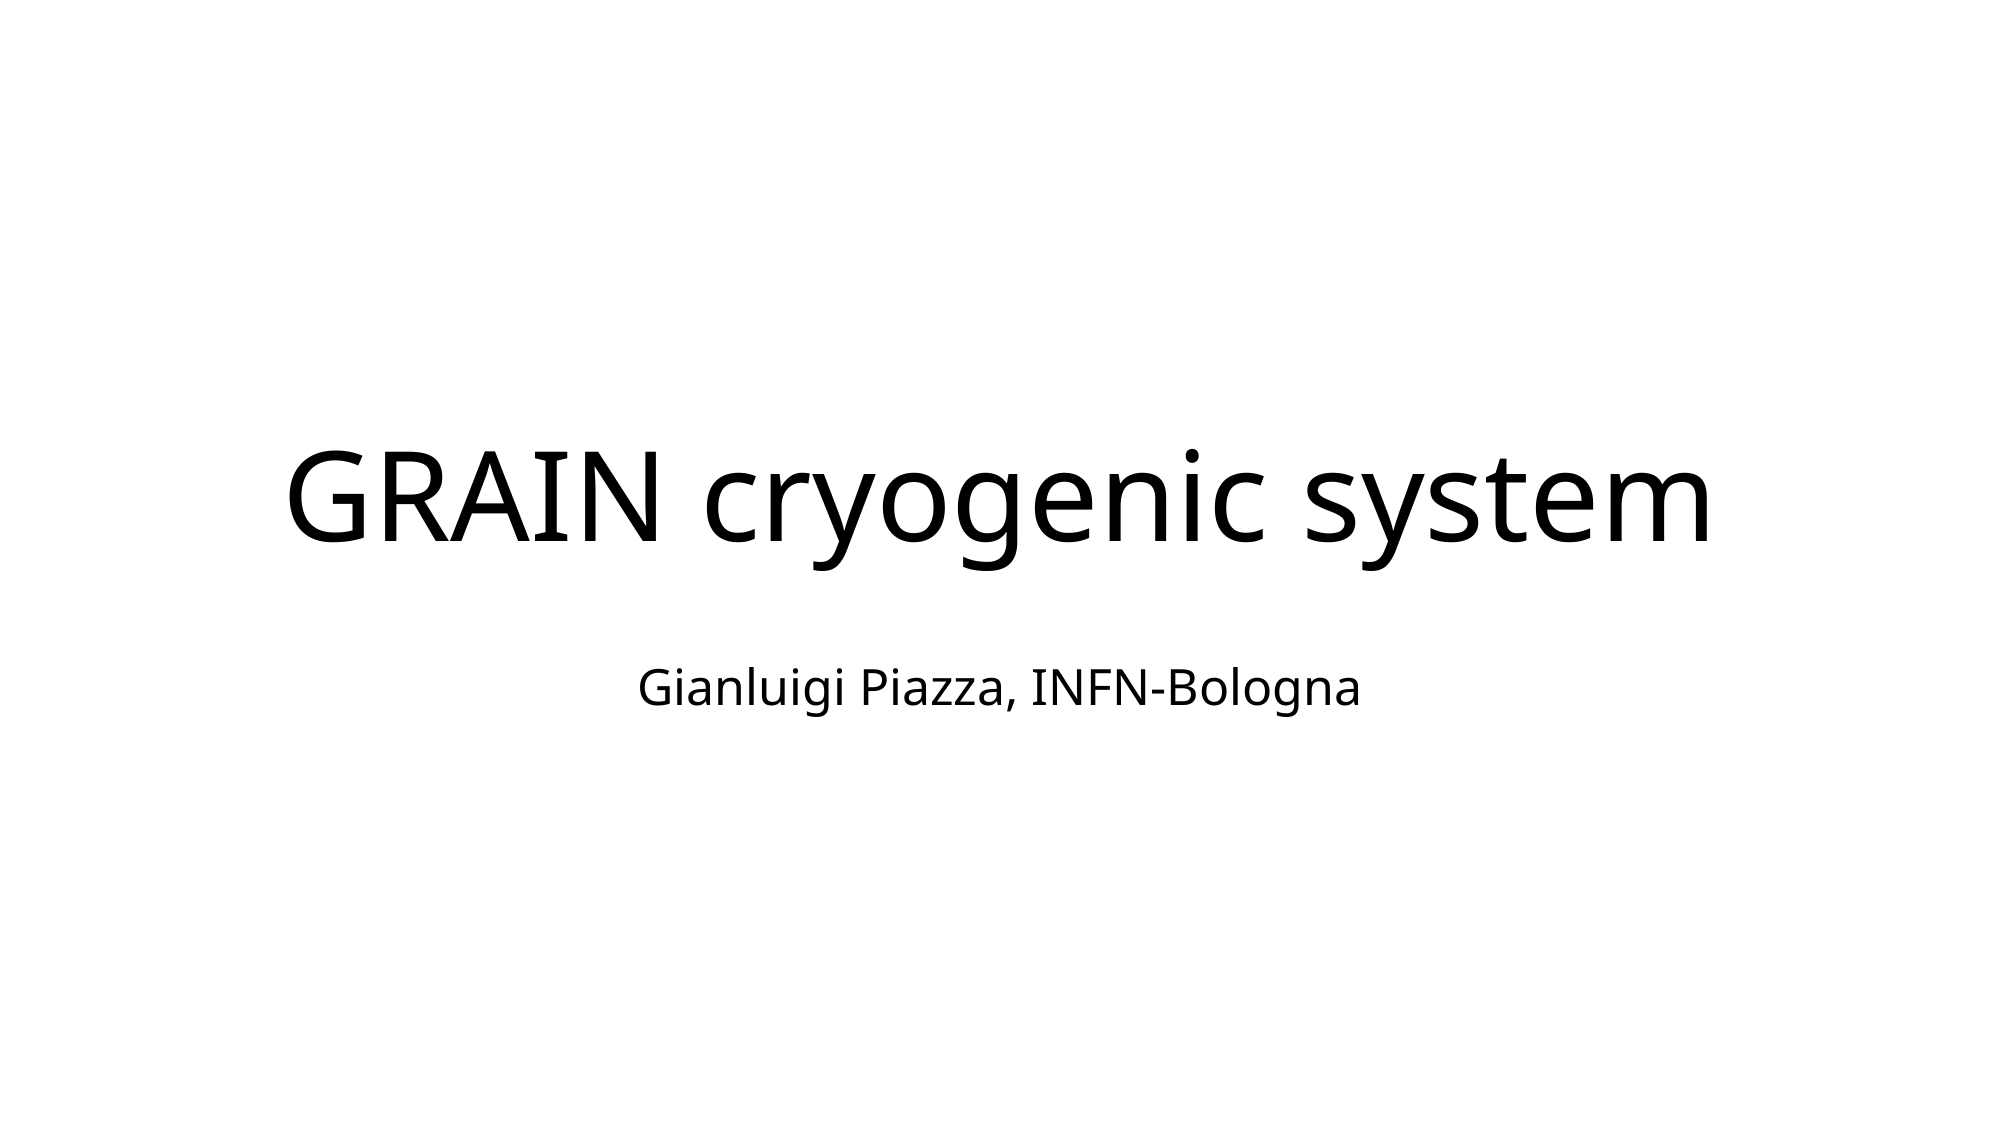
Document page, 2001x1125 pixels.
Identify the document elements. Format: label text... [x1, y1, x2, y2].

subtitle Gianluigi Piazza, INFN-Bologna [249, 654, 1750, 927]
title GRAIN cryogenic system [249, 184, 1750, 576]
